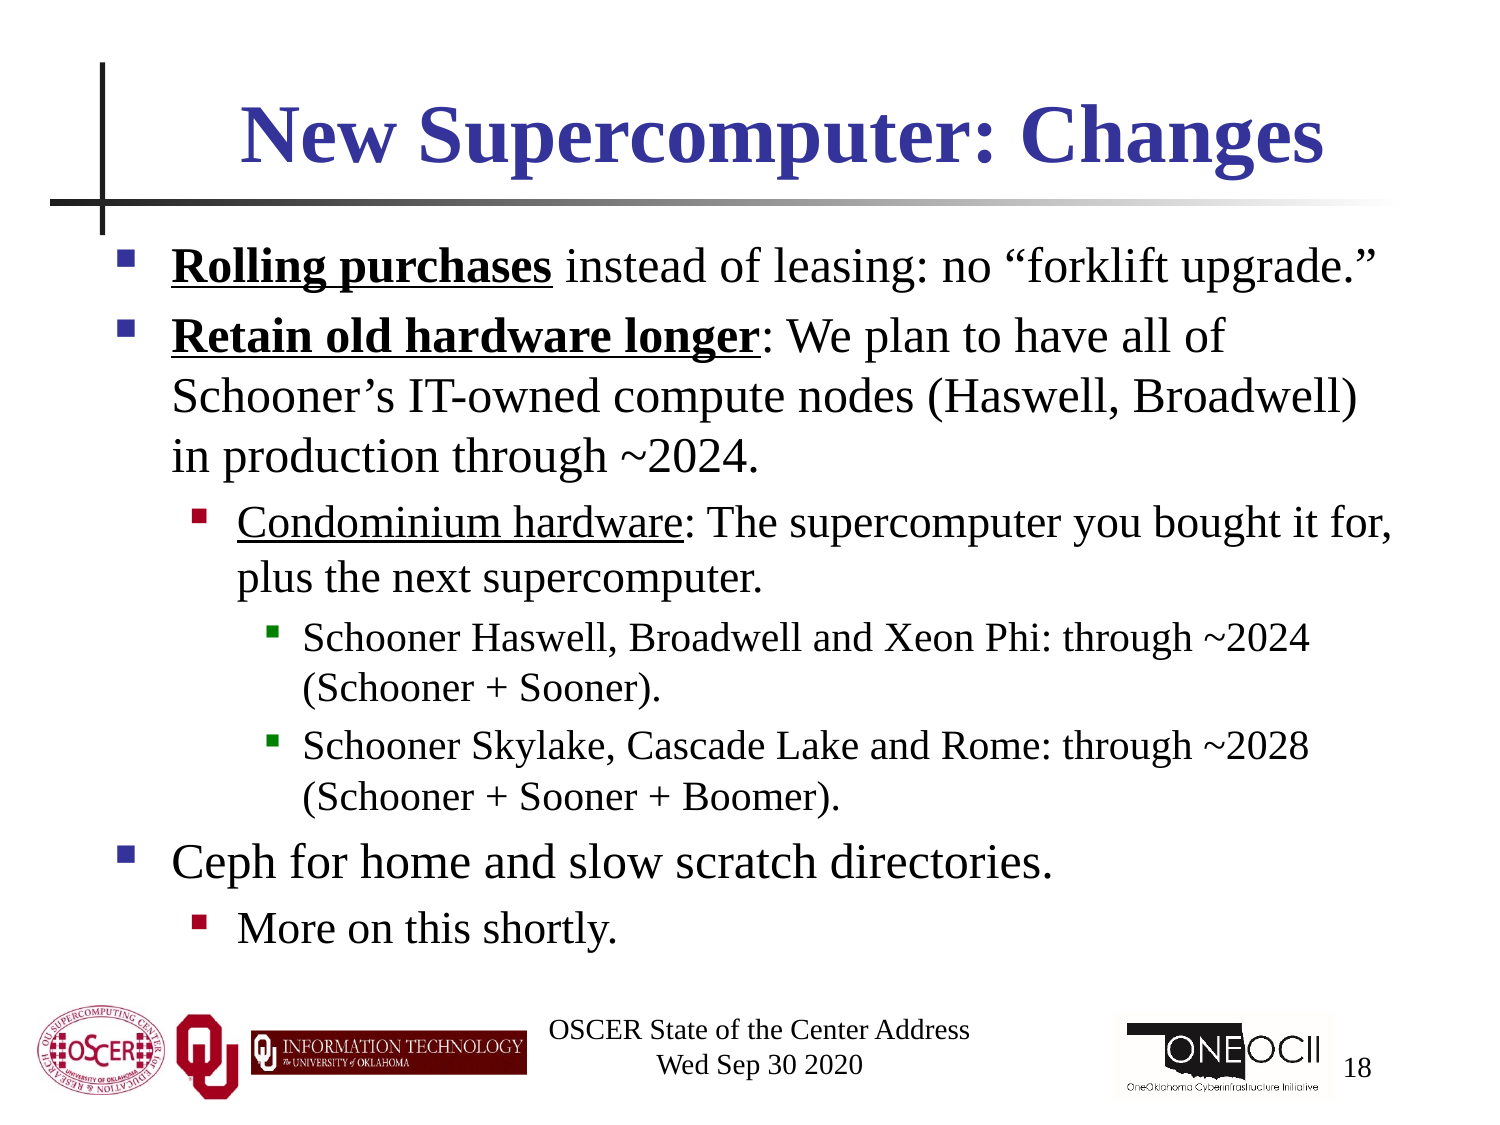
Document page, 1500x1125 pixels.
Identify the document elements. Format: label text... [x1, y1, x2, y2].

picture [1112, 1012, 1336, 1102]
footer OSCER State of the Center Address Wed Sep 30 2020 [431, 1012, 1088, 1088]
list Rolling purchases instead of leasing: no “forklift upgrade.” Retain old hardware longer: We plan to have all of Schooner’s IT-owned compute nodes (Haswell, Broadwell) in production through ~2024. Condominium hardware: The supercomputer you bought it for, plus the next supercomputer. Schooner Haswell, Broadwell and Xeon Phi: through ~2024 (Schooner + Sooner). Schooner Skylake, Cascade Lake and Rome: through ~2028 (Schooner + Sooner + Boomer). Ceph for home and slow scratch directories. More on this shortly. [99, 224, 1426, 988]
picture [247, 1028, 431, 1078]
picture [174, 1012, 240, 1102]
picture [37, 1005, 165, 1095]
slide_number 18 [1174, 1015, 1388, 1091]
title New Supercomputer: Changes [124, 74, 1442, 187]
